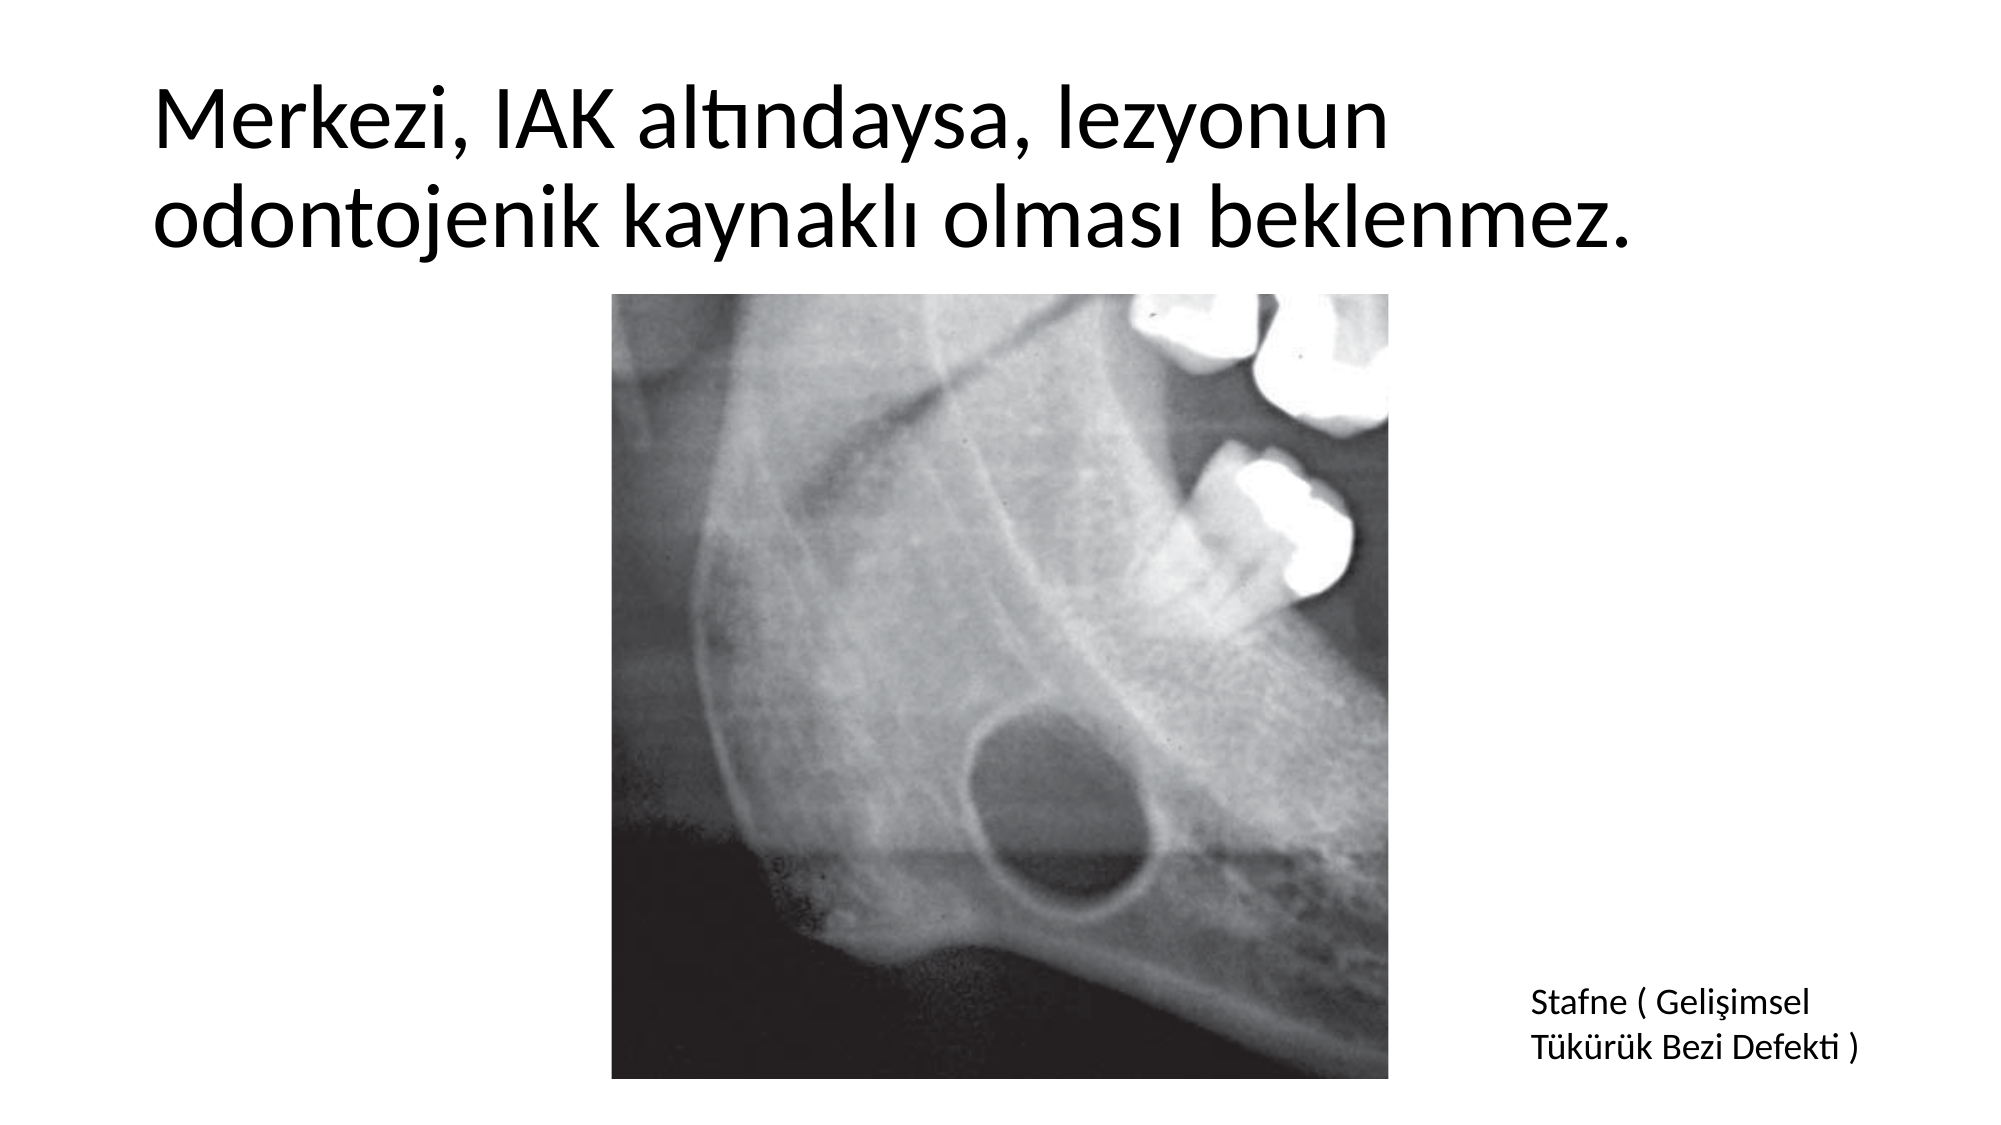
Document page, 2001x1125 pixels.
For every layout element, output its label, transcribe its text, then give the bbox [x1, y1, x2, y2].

title Merkezi, IAK altındaysa, lezyonun odontojenik kaynaklı olması beklenmez. [137, 59, 1863, 278]
picture [611, 294, 1389, 1079]
text_box Stafne ( Gelişimsel Tükürük Bezi Defekti ) [1516, 969, 1922, 1120]
